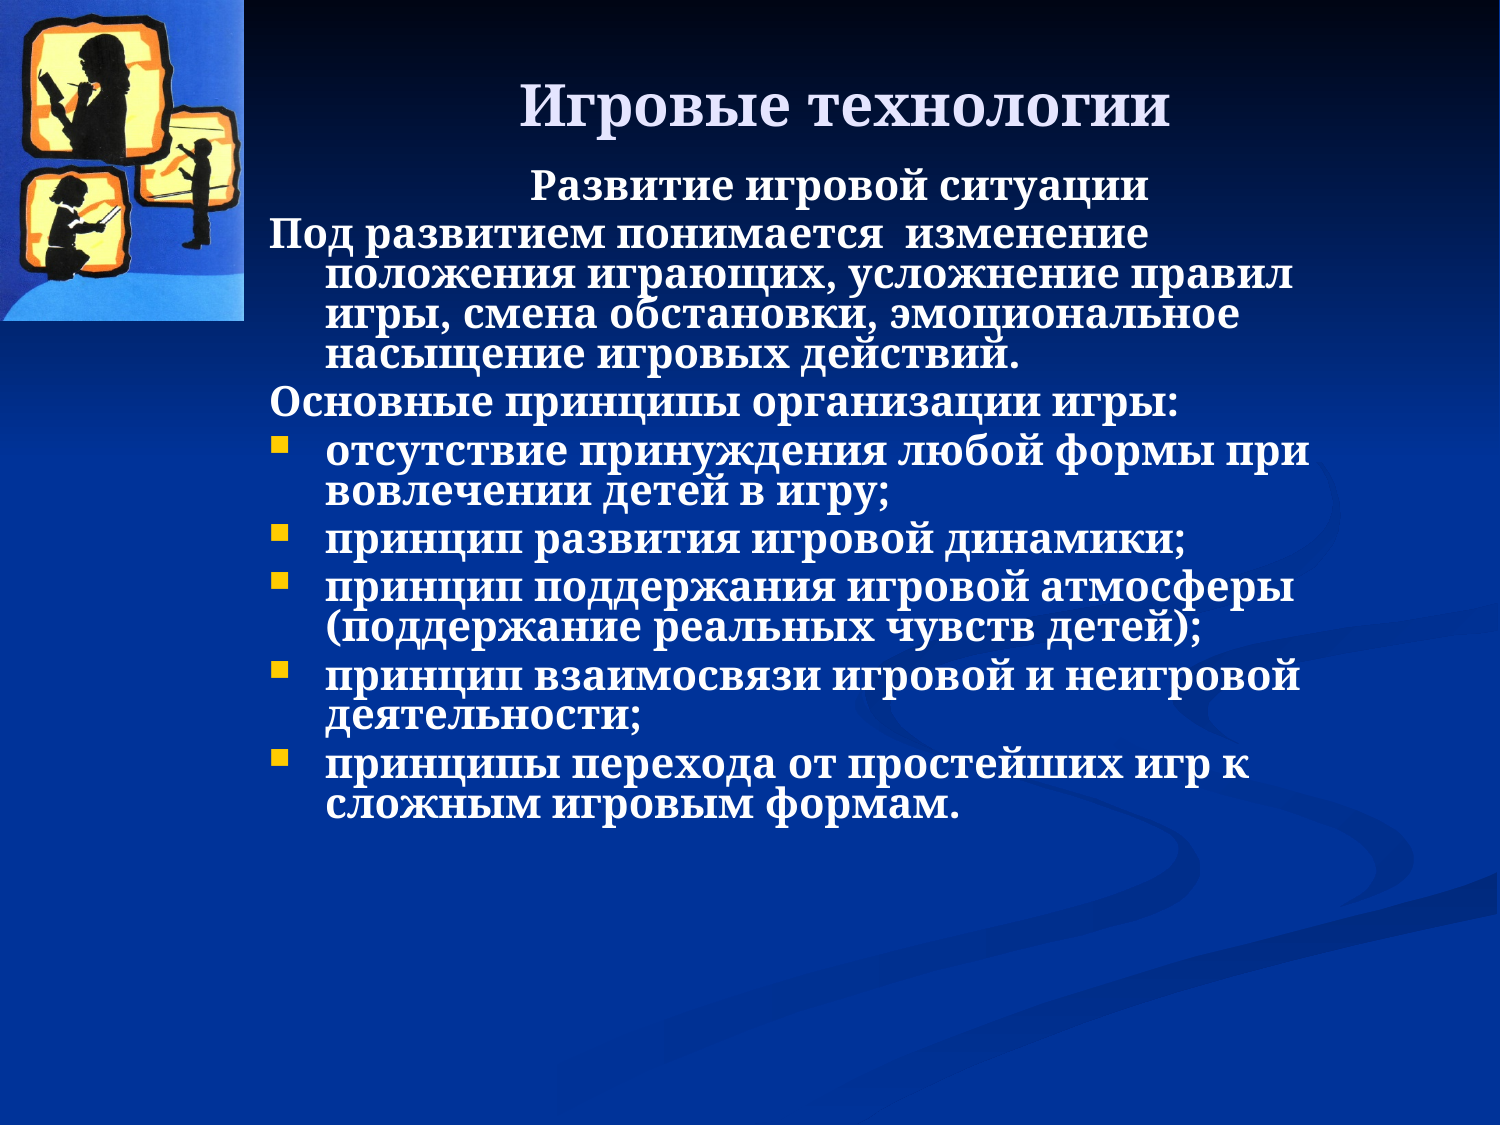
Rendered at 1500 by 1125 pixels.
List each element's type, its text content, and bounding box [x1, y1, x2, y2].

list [0, 0, 244, 322]
list Развитие игровой ситуации Под развитием понимается изменение положения играющих, усложнение правил игры, смена обстановки, эмоциональное насыщение игровых действий. Основные принципы организации игры: отсутствие принуждения любой формы при вовлечении детей в игру; принцип развития игровой динамики; принцип поддержания игровой атмосферы (поддержание реальных чувств детей); принцип взаимосвязи игровой и неигровой деятельности; принципы перехода от простейших игр к сложным игровым формам. [253, 160, 1426, 1006]
title Игровые технологии [265, 44, 1426, 160]
